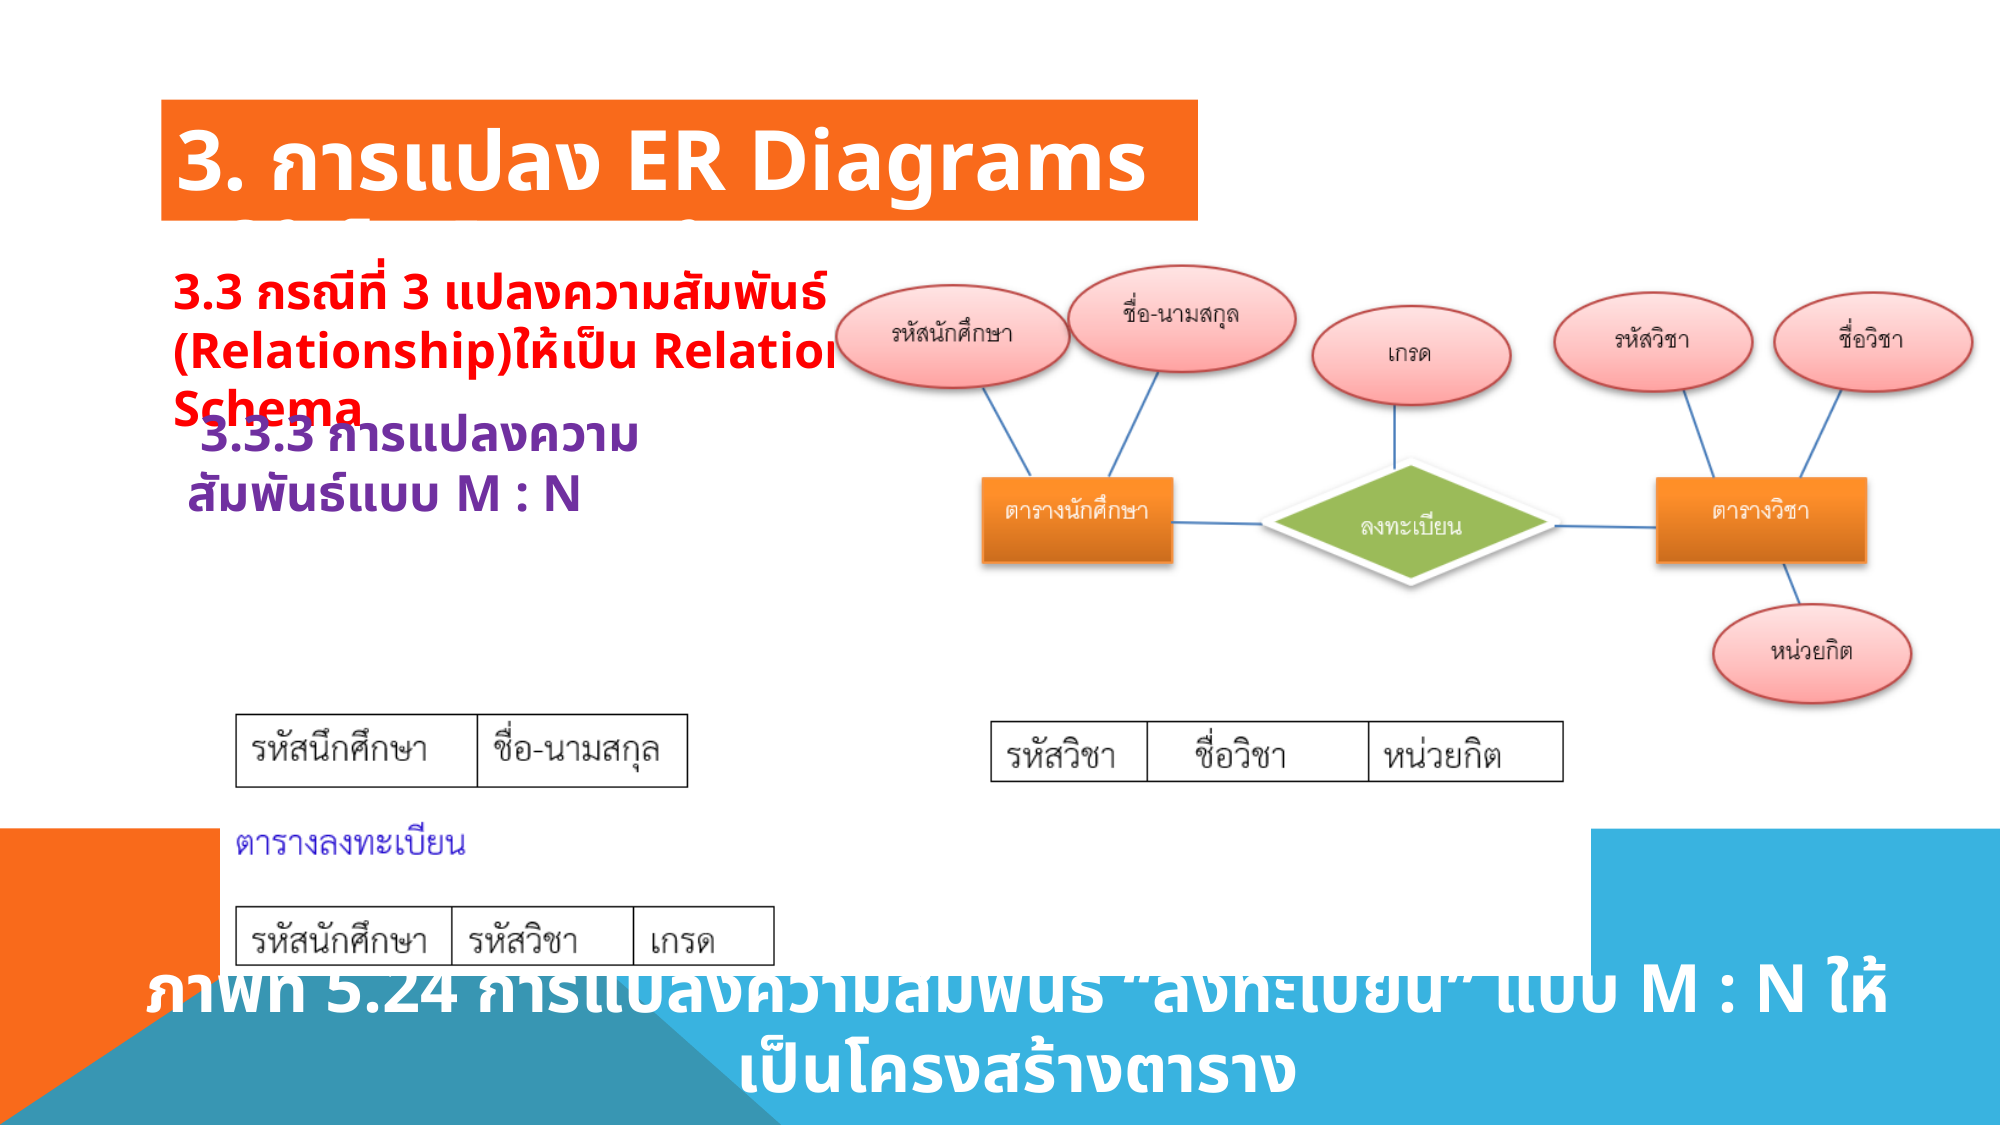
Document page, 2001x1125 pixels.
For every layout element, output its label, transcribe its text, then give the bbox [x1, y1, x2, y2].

text_box 3.3.3 การแปลงความสัมพันธ์แบบ M : N [173, 394, 800, 529]
picture [220, 255, 1981, 976]
list 3. การแปลง ER Diagrams ให้เป็นโครงสร้างตาราง [161, 99, 1198, 221]
text_box ภาพที่ 5.24 การแปลงความสัมพันธ์ “ลงทะเบียน” แบบ M : N ให้เป็นโครงสร้างตาราง [125, 965, 1910, 1086]
text_box 3.3 กรณีที่ 3 แปลงความสัมพันธ์ (Relationship)ให้เป็น Relation Schema [158, 253, 882, 445]
